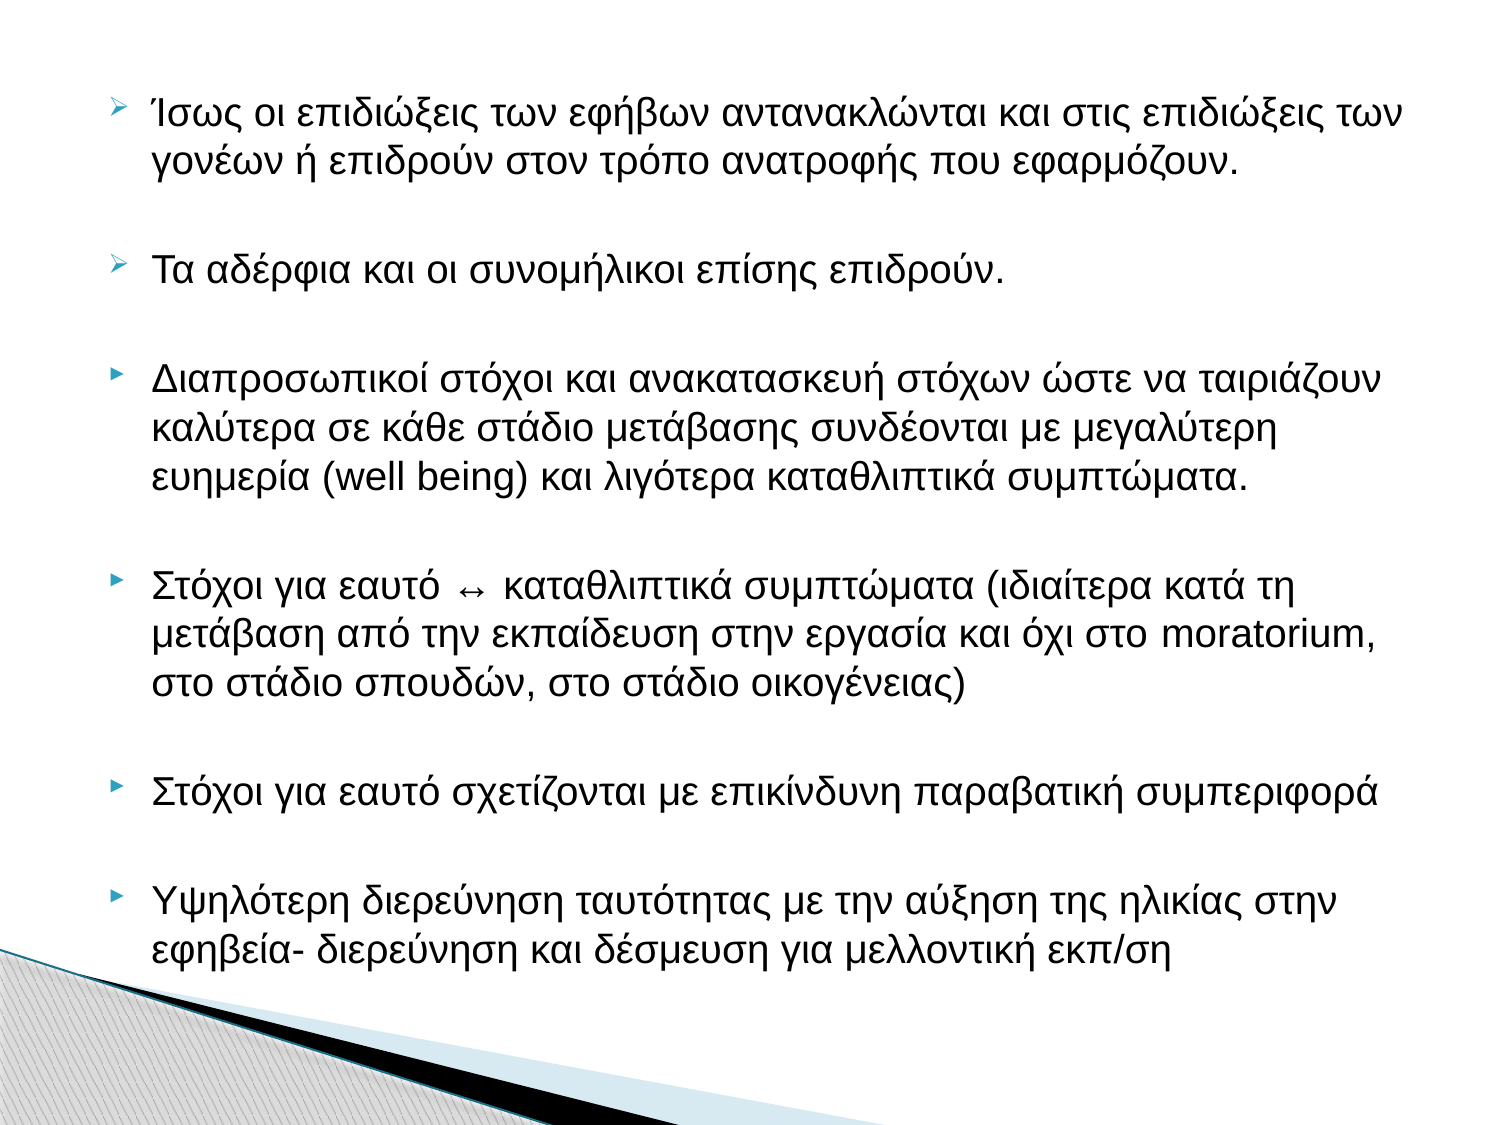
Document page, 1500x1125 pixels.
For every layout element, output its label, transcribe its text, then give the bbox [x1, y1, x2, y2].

list Ίσως οι επιδιώξεις των εφήβων αντανακλώνται και στις επιδιώξεις των γονέων ή επιδρούν στον τρόπο ανατροφής που εφαρμόζουν. Τα αδέρφια και οι συνομήλικοι επίσης επιδρούν. Διαπροσωπικοί στόχοι και ανακατασκευή στόχων ώστε να ταιριάζουν καλύτερα σε κάθε στάδιο μετάβασης συνδέονται με μεγαλύτερη ευημερία (well being) και λιγότερα καταθλιπτικά συμπτώματα. Στόχοι για εαυτό ↔ καταθλιπτικά συμπτώματα (ιδιαίτερα κατά τη μετάβαση από την εκπαίδευση στην εργασία και όχι στο moratorium, στο στάδιο σπουδών, στο στάδιο οικογένειας) Στόχοι για εαυτό σχετίζονται με επικίνδυνη παραβατική συμπεριφορά Υψηλότερη διερεύνηση ταυτότητας με την αύξηση της ηλικίας στην εφηβεία- διερεύνηση και δέσμευση για μελλοντική εκπ/ση [75, 78, 1425, 986]
